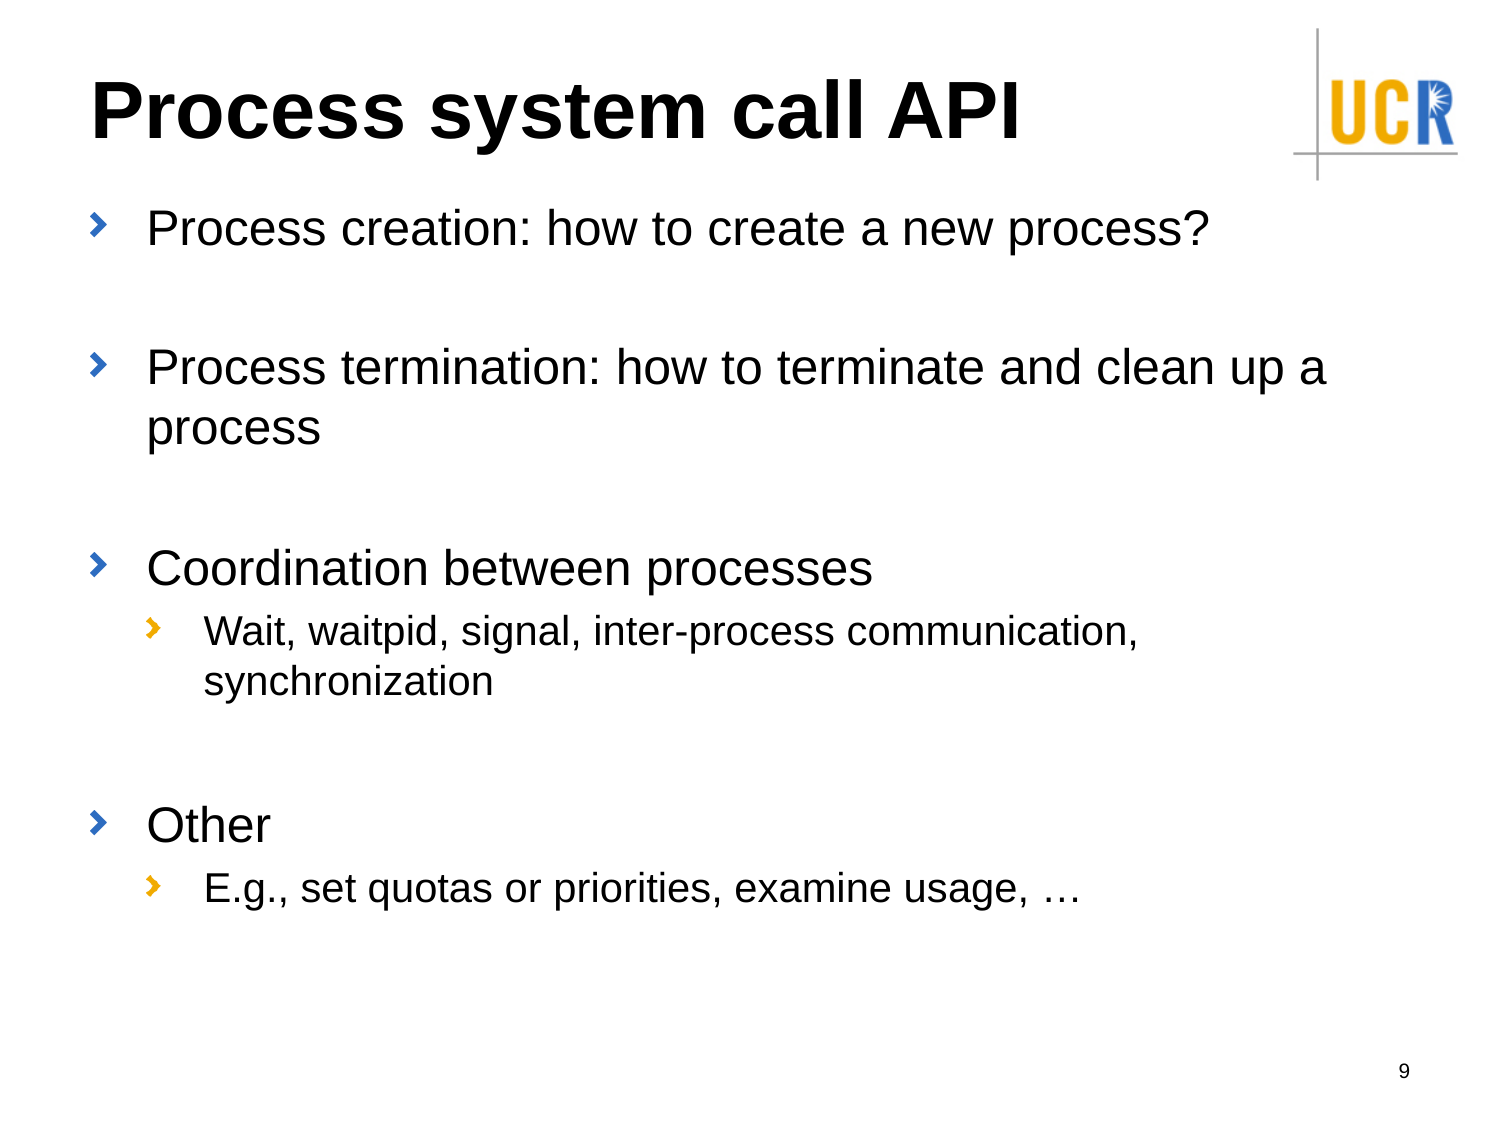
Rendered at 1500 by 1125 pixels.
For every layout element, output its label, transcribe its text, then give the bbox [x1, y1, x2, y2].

slide_number 9 [1074, 1050, 1425, 1100]
picture [146, 617, 163, 639]
picture [90, 552, 109, 578]
picture [90, 212, 109, 238]
picture [1282, 0, 1500, 196]
picture [90, 352, 109, 378]
title Process system call API [75, 37, 1300, 163]
picture [90, 810, 109, 836]
picture [146, 875, 163, 897]
list Process creation: how to create a new process? Process termination: how to terminate and clean up a process Coordination between processes Wait, waitpid, signal, inter-process communication, synchronization Other E.g., set quotas or priorities, examine usage, … [75, 187, 1425, 1025]
